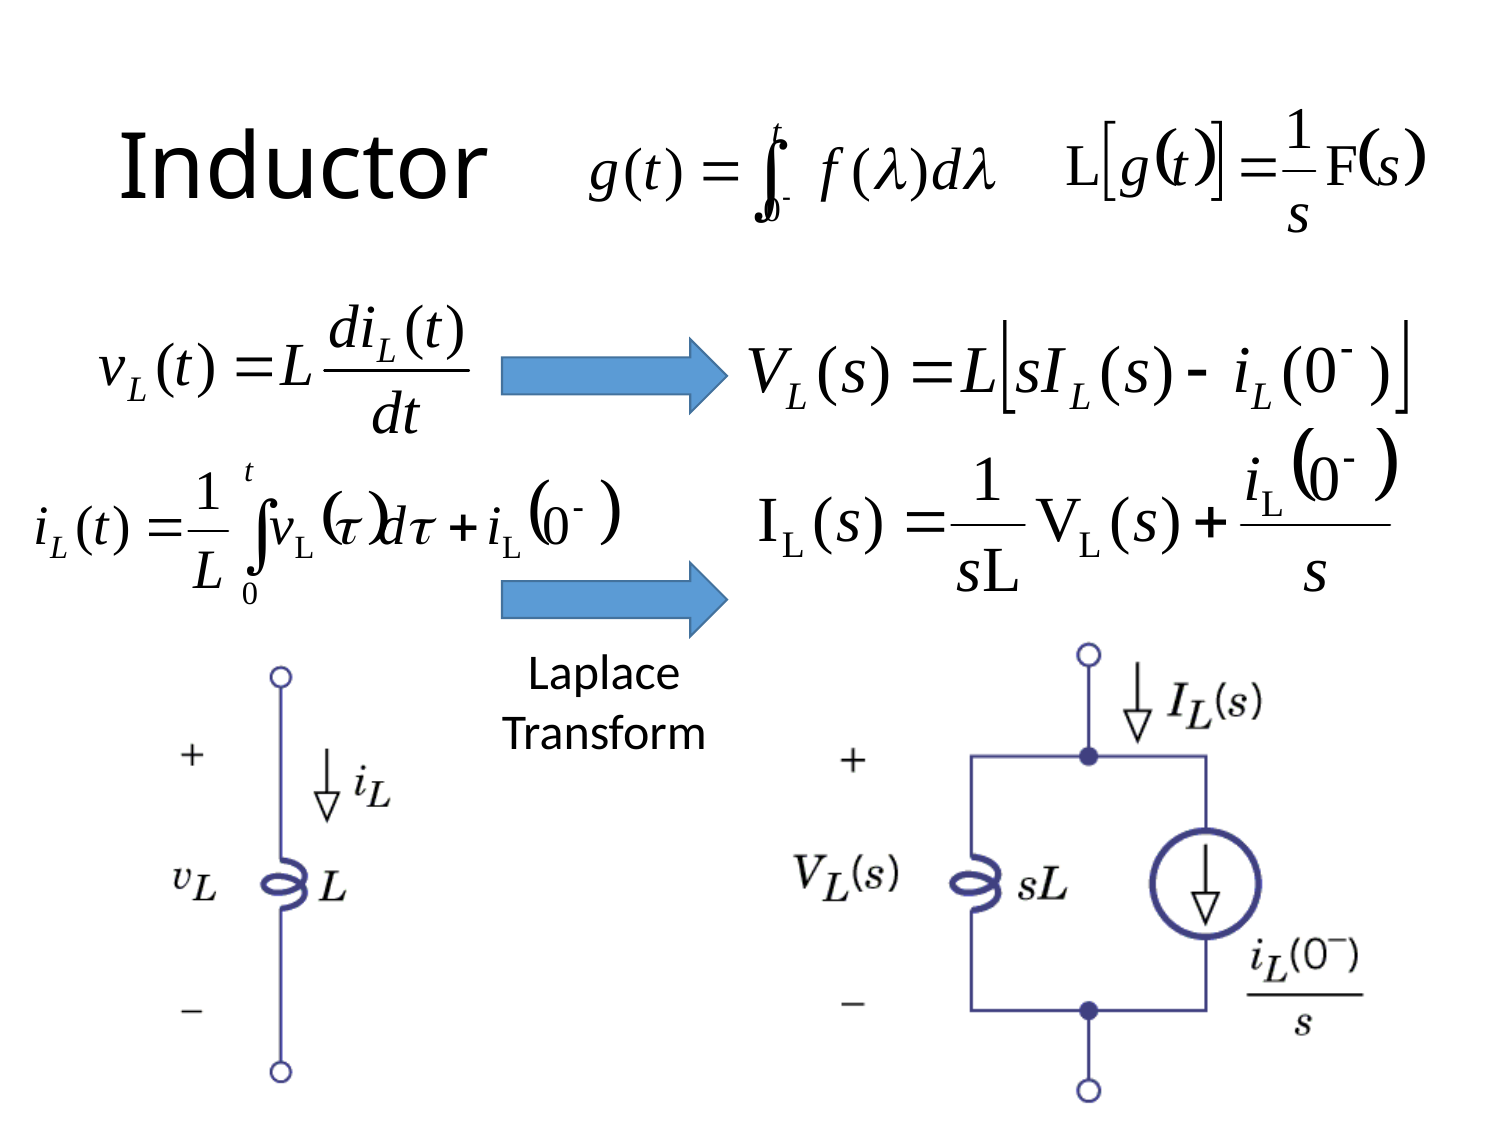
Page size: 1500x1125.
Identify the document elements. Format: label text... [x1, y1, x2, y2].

text_box [500, 336, 724, 416]
picture [131, 661, 443, 1096]
text_box Laplace Transform [481, 632, 727, 768]
picture [784, 637, 1397, 1125]
title Inductor [103, 59, 1397, 278]
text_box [747, 428, 1403, 606]
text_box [1056, 92, 1427, 246]
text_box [27, 442, 622, 619]
text_box [500, 560, 729, 632]
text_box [577, 104, 1007, 235]
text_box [724, 320, 1420, 421]
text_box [90, 288, 484, 442]
